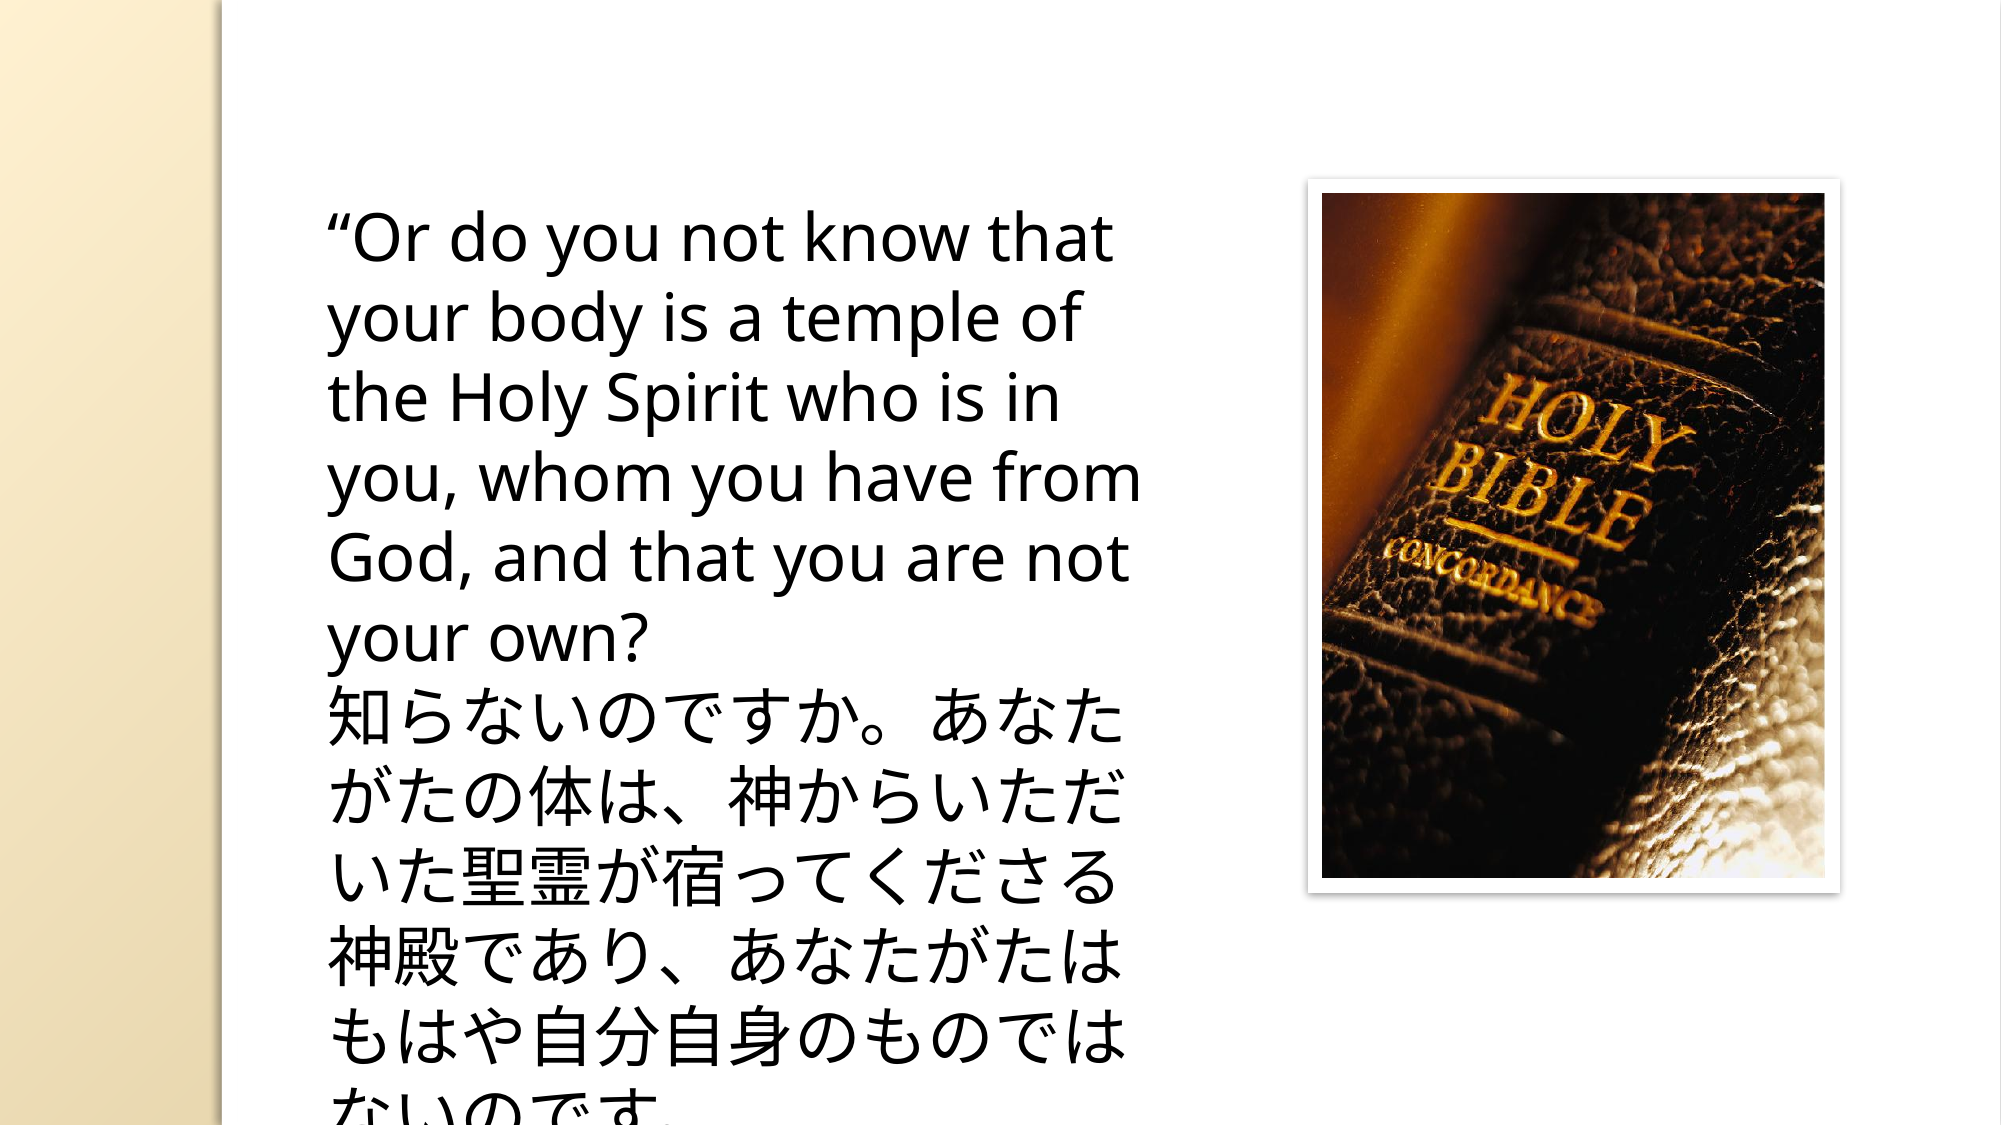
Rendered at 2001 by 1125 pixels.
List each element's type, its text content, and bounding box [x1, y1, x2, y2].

picture [1321, 193, 1826, 879]
text_box “Or do you not know that your body is a temple of the Holy Spirit who is in you, whom you have from God, and that you are not your own? 知らないのですか。あなたがたの体は、神からいただいた聖霊が宿ってくださる神殿であり、あなたがたはもはや自分自身のものではないのです。 [312, 187, 1188, 1125]
